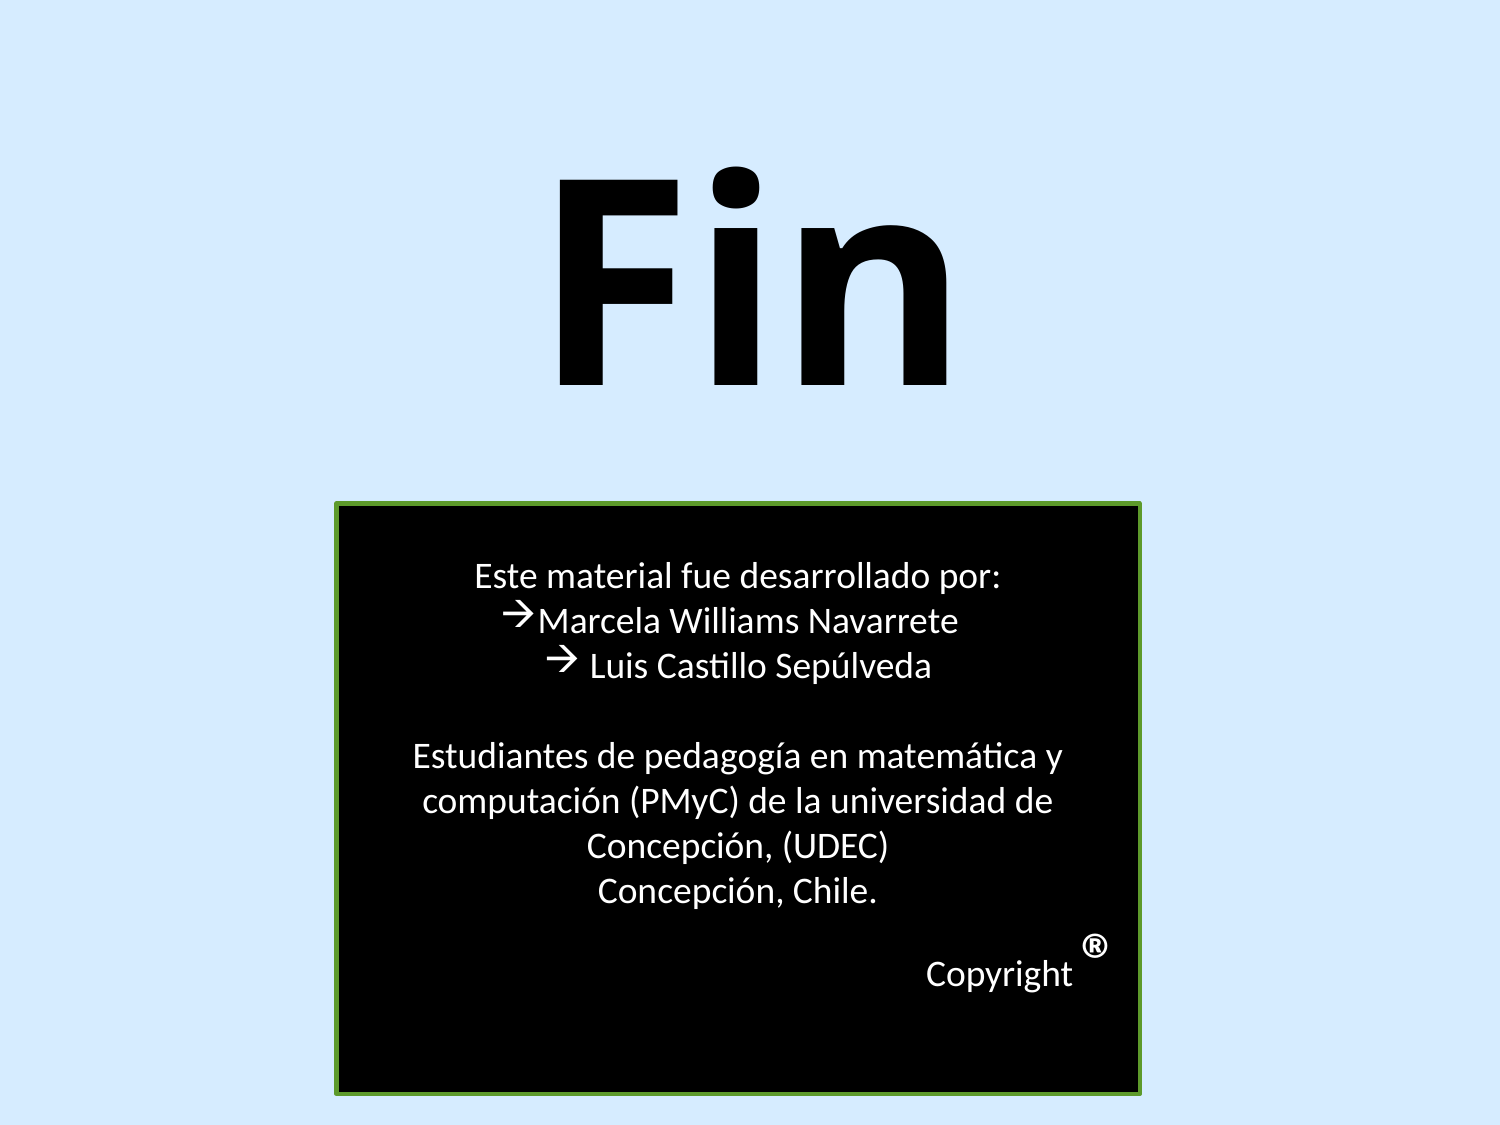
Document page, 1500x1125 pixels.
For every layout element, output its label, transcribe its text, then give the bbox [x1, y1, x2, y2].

text_box Este material fue desarrollado por: Marcela Williams Navarrete Luis Castillo Sepúlveda Estudiantes de pedagogía en matemática y computación (PMyC) de la universidad de Concepción, (UDEC) Concepción, Chile. Copyright ® [334, 501, 1142, 1096]
title Fin [76, 0, 1427, 542]
